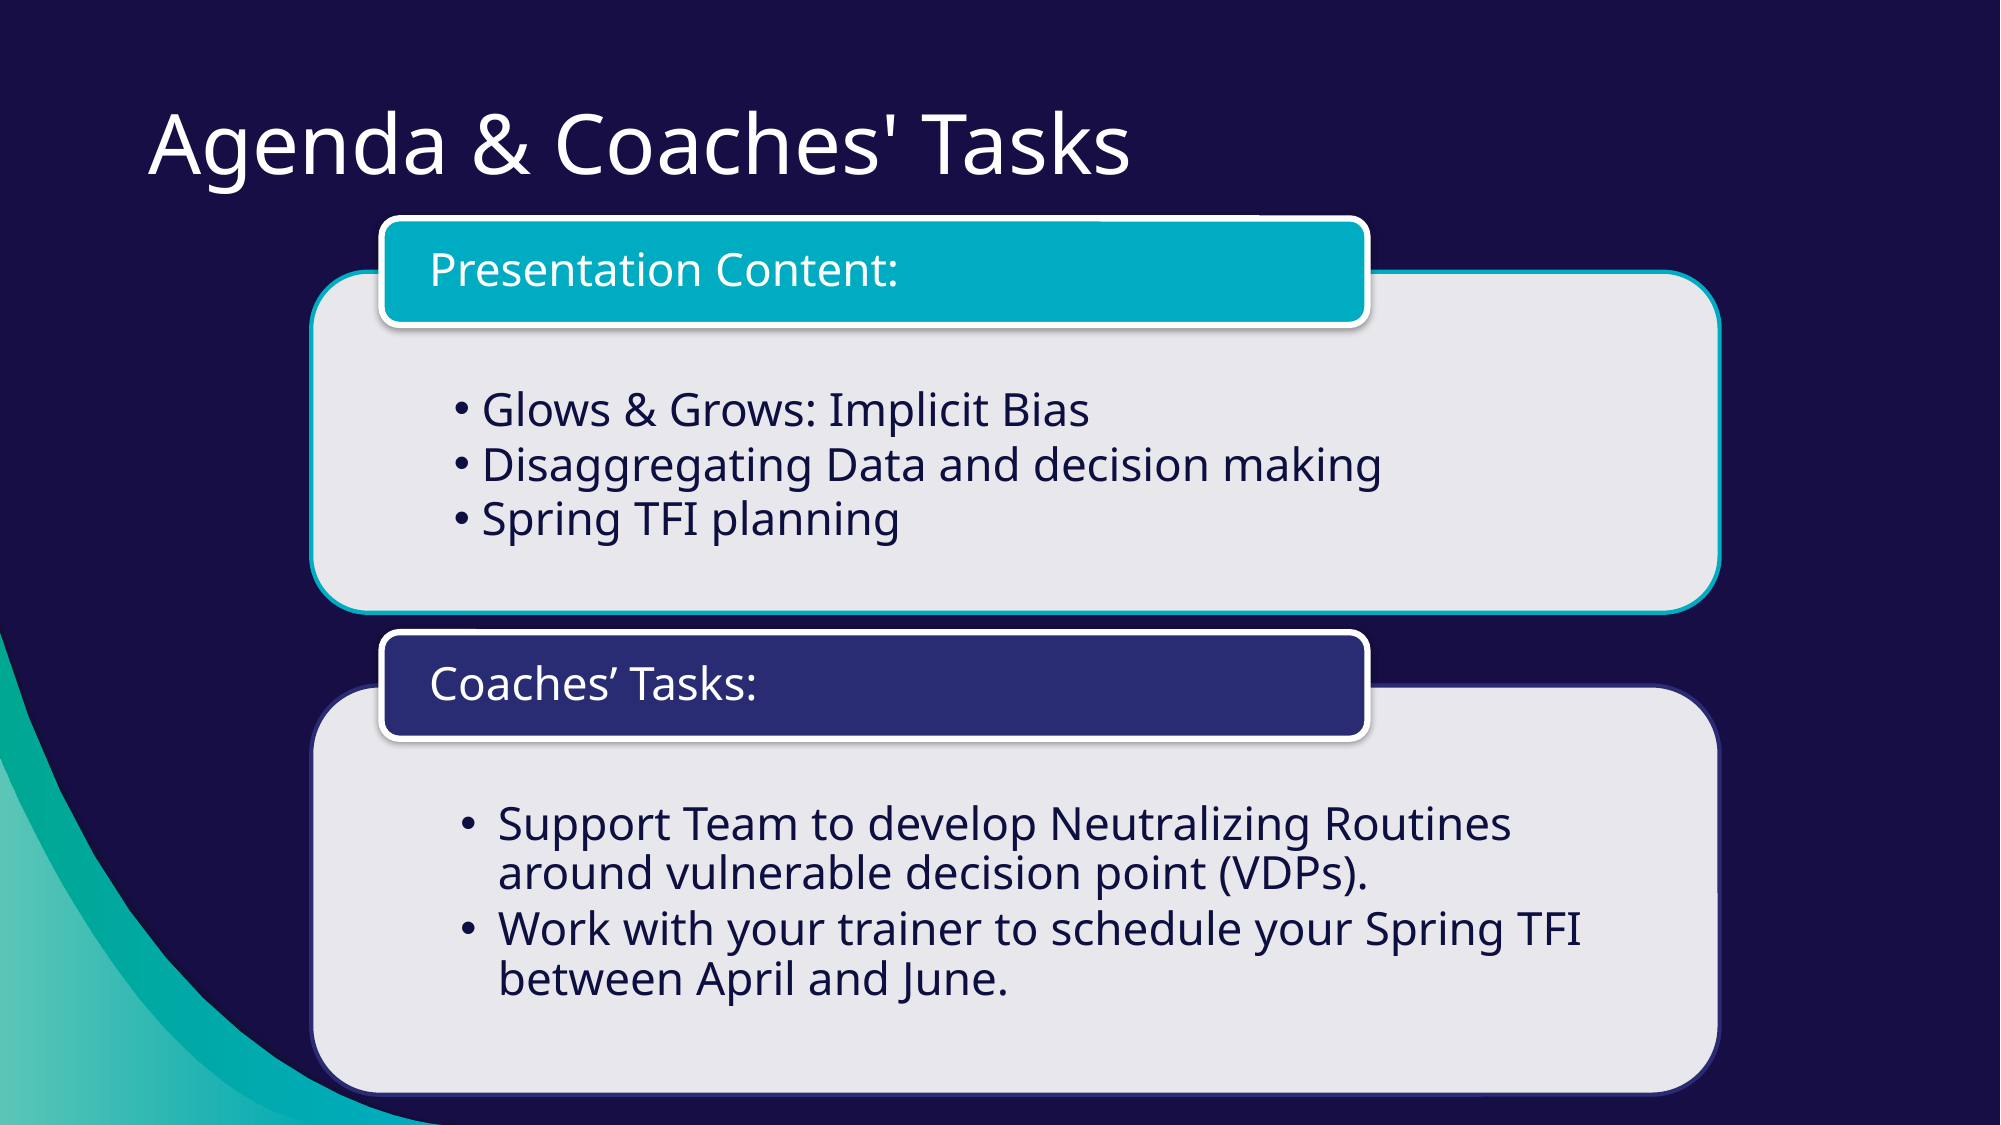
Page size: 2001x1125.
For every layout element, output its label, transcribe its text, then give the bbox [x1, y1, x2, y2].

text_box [310, 209, 1720, 1104]
title Agenda & Coaches' Tasks [133, 76, 1672, 216]
